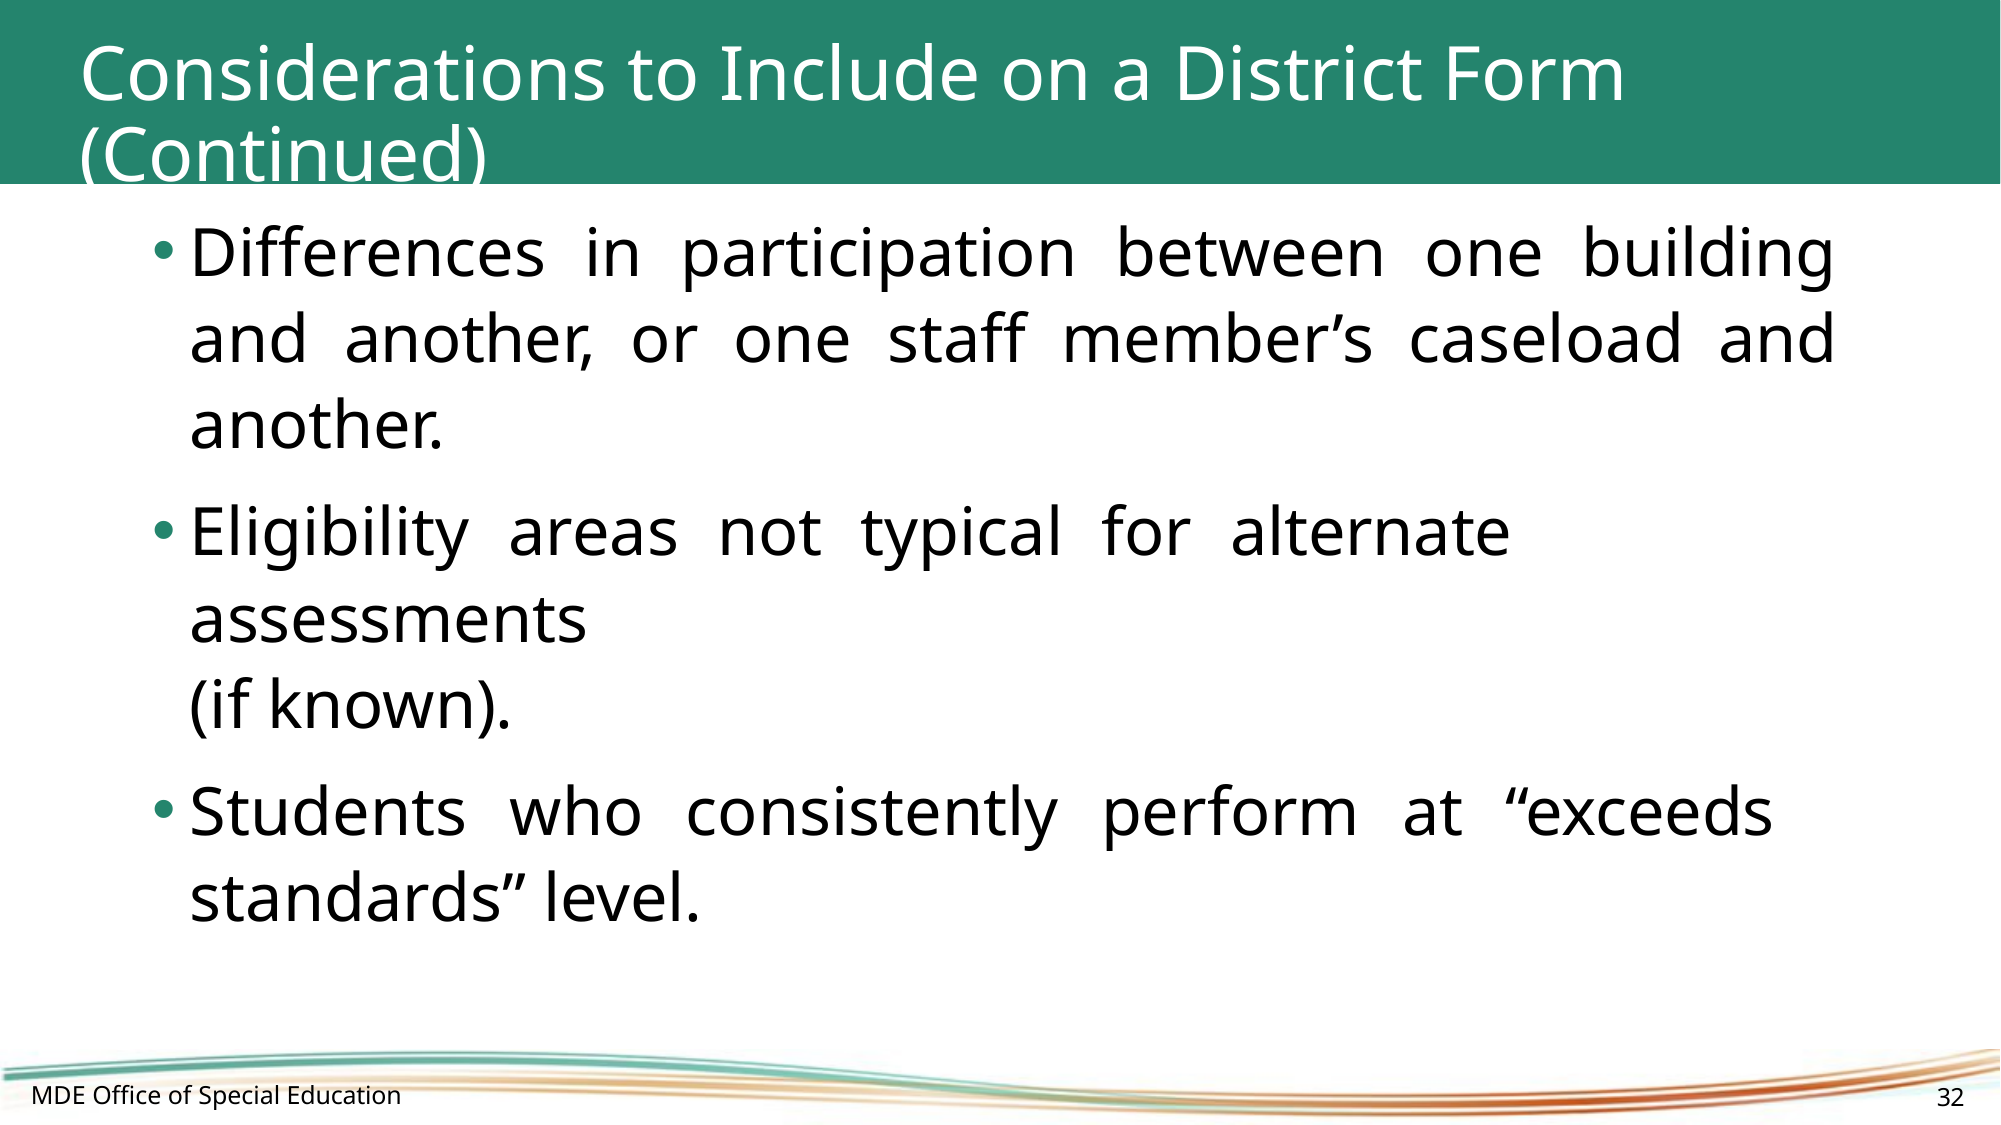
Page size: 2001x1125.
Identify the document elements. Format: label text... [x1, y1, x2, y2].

footer MDE Office of Special Education [28, 1077, 433, 1125]
title Considerations to Include on a District Form (Continued) [77, 22, 1744, 223]
slide_number 32 [1930, 1079, 1978, 1125]
picture [0, 1049, 2000, 1125]
text_box Differences in participation between one building and another, or one staff member’s caseload and another. Eligibility areas not typical for alternate assessments (if known). Students who consistently perform at “exceeds standards” level. [150, 200, 1838, 935]
